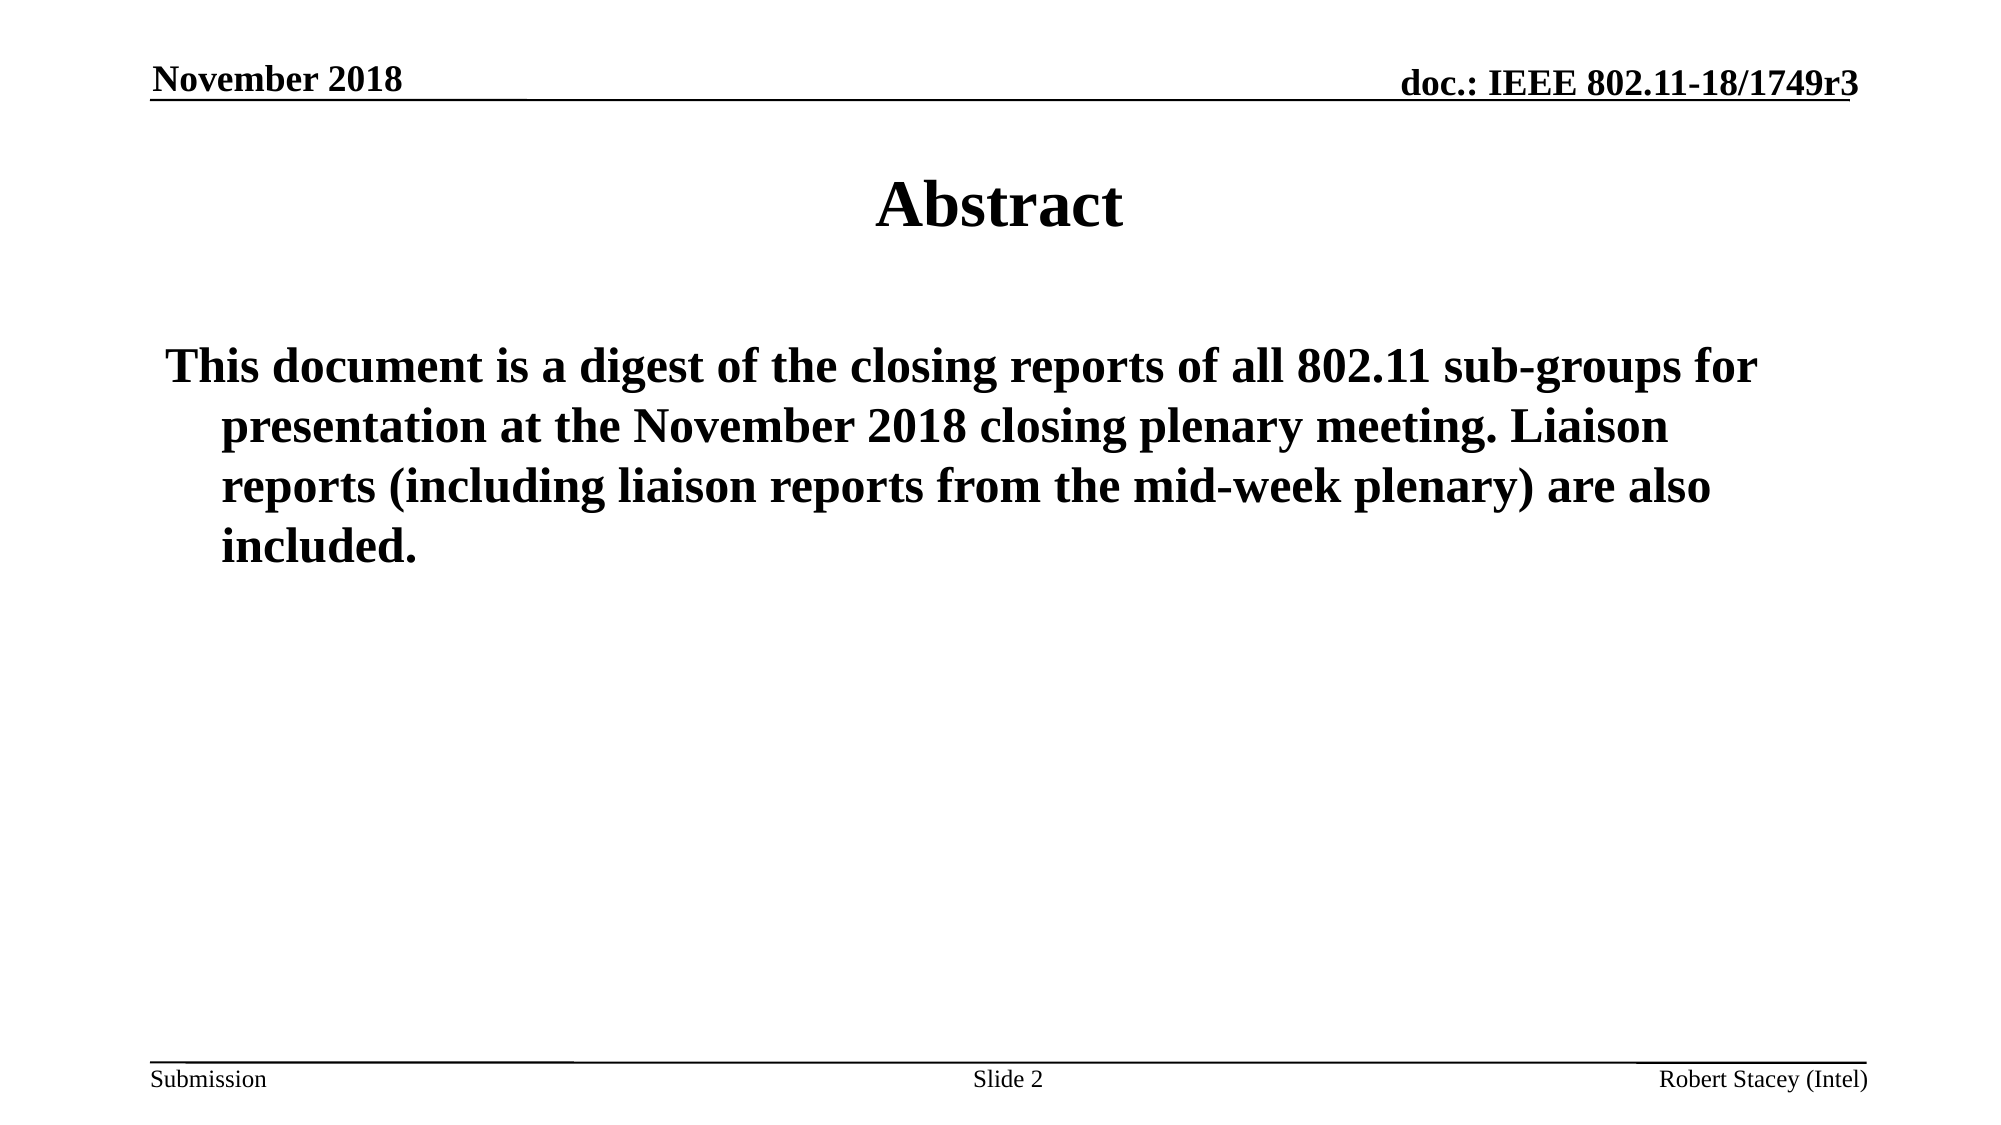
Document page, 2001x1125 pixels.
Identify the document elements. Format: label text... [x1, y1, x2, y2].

list This document is a digest of the closing reports of all 802.11 sub-groups for presentation at the November 2018 closing plenary meeting. Liaison reports (including liaison reports from the mid-week plenary) are also included. [149, 324, 1850, 1000]
slide_number Slide 2 [950, 1061, 1067, 1123]
footer Robert Stacey (Intel) [1171, 1061, 1869, 1093]
title Abstract [149, 112, 1850, 288]
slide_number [152, 54, 563, 100]
